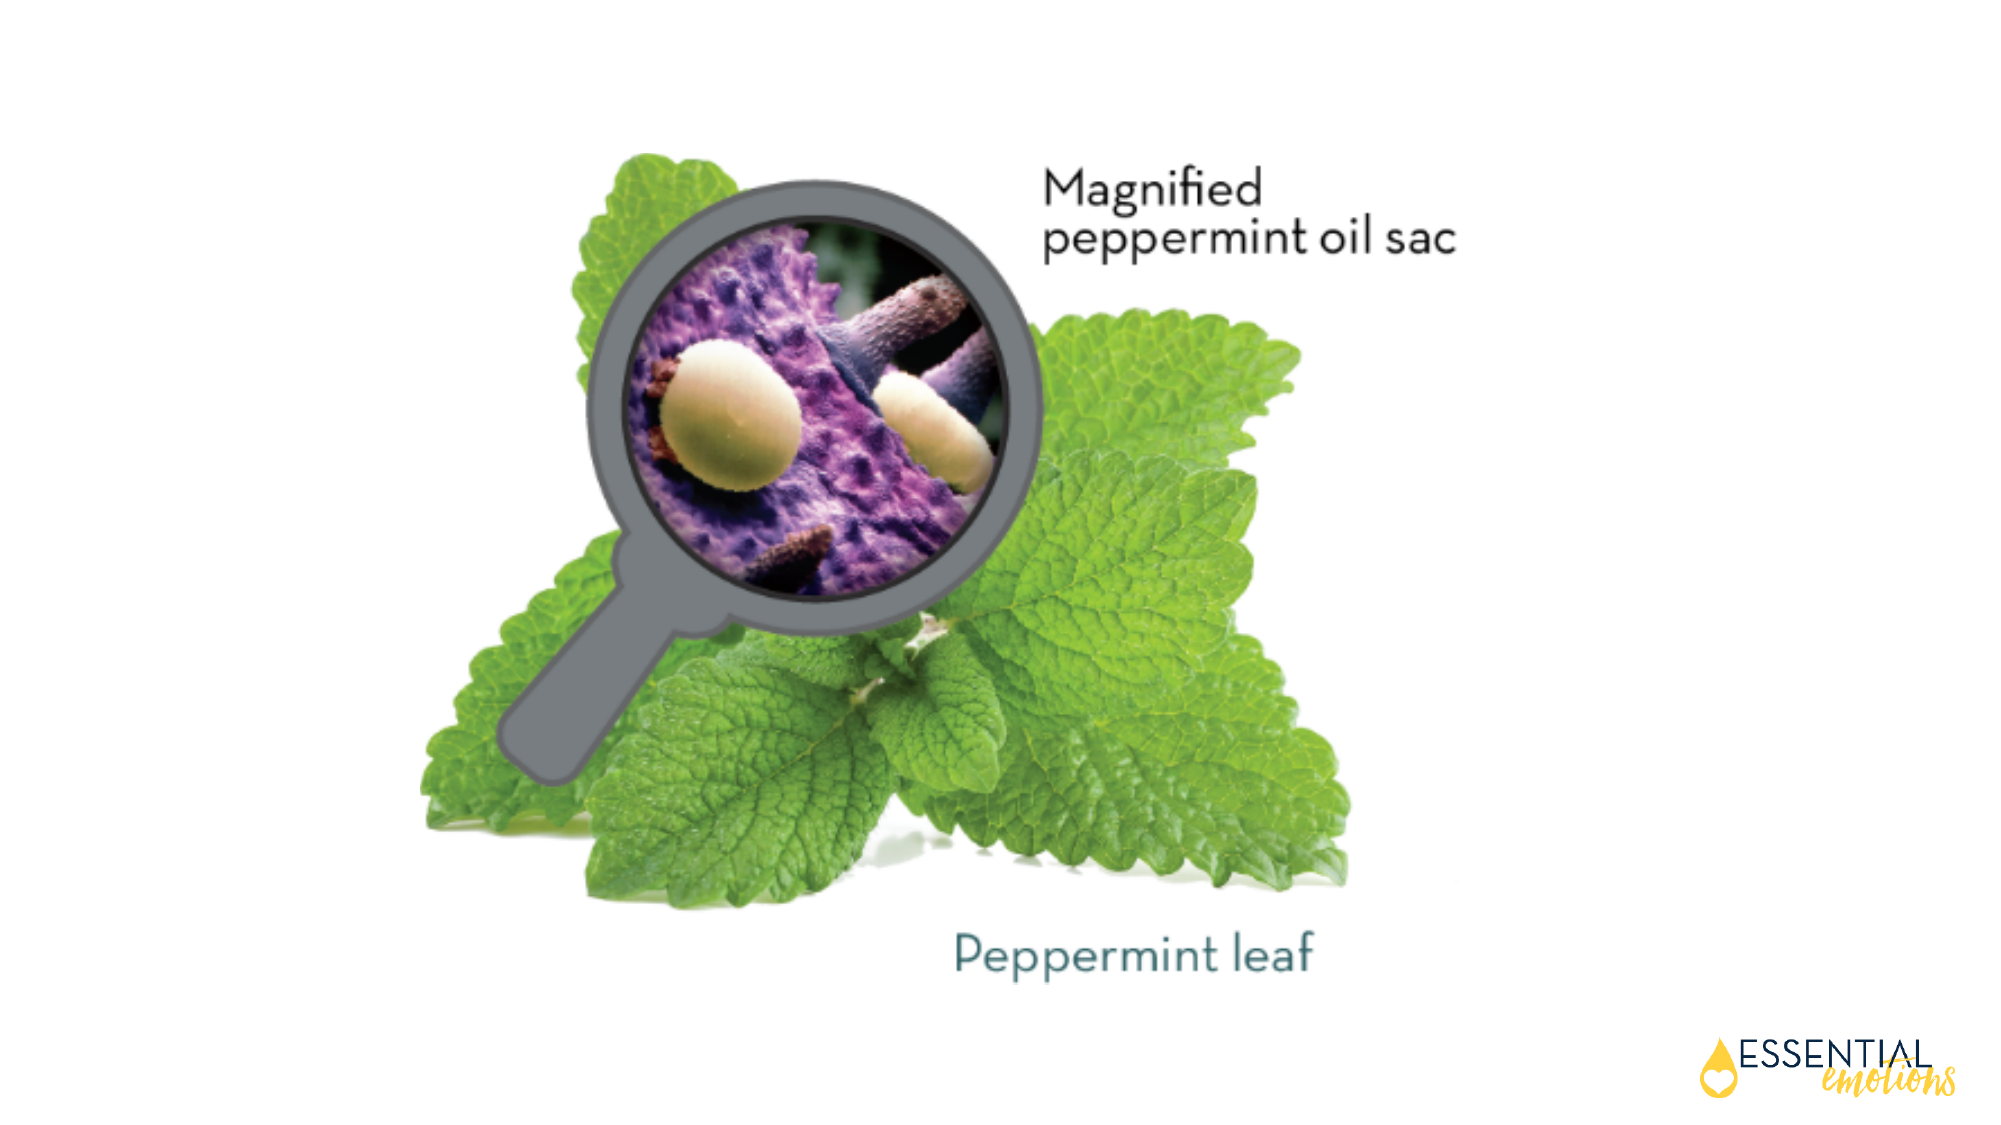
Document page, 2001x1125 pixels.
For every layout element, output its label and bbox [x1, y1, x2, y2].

picture [1700, 1037, 1955, 1098]
picture [420, 152, 1459, 986]
